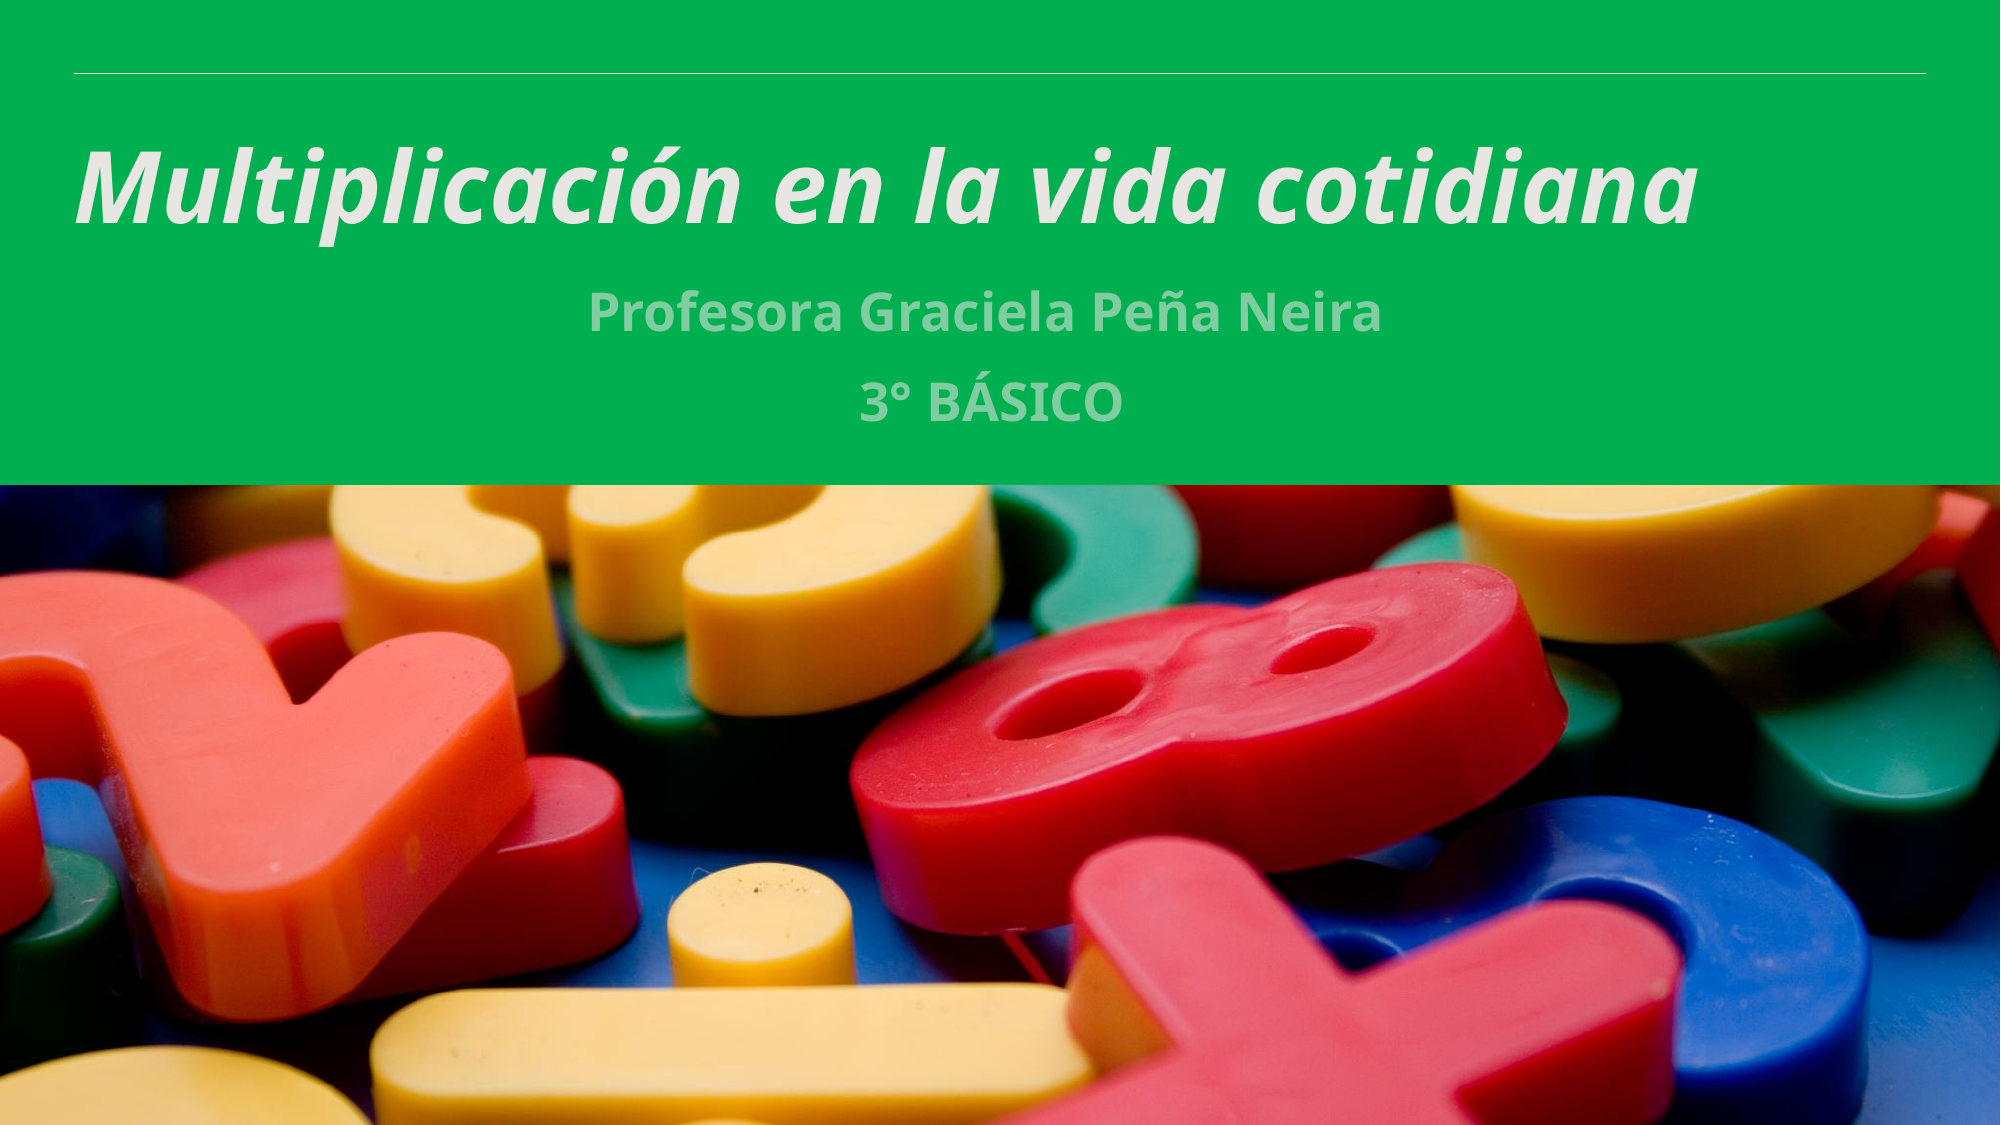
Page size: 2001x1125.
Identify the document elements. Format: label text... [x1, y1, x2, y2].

title Multiplicación en la vida cotidiana [73, 108, 1927, 271]
subtitle Profesora Graciela Peña Neira 3° BÁSICO [73, 271, 1927, 433]
text_box [0, 0, 2000, 485]
picture [0, 485, 2000, 1125]
